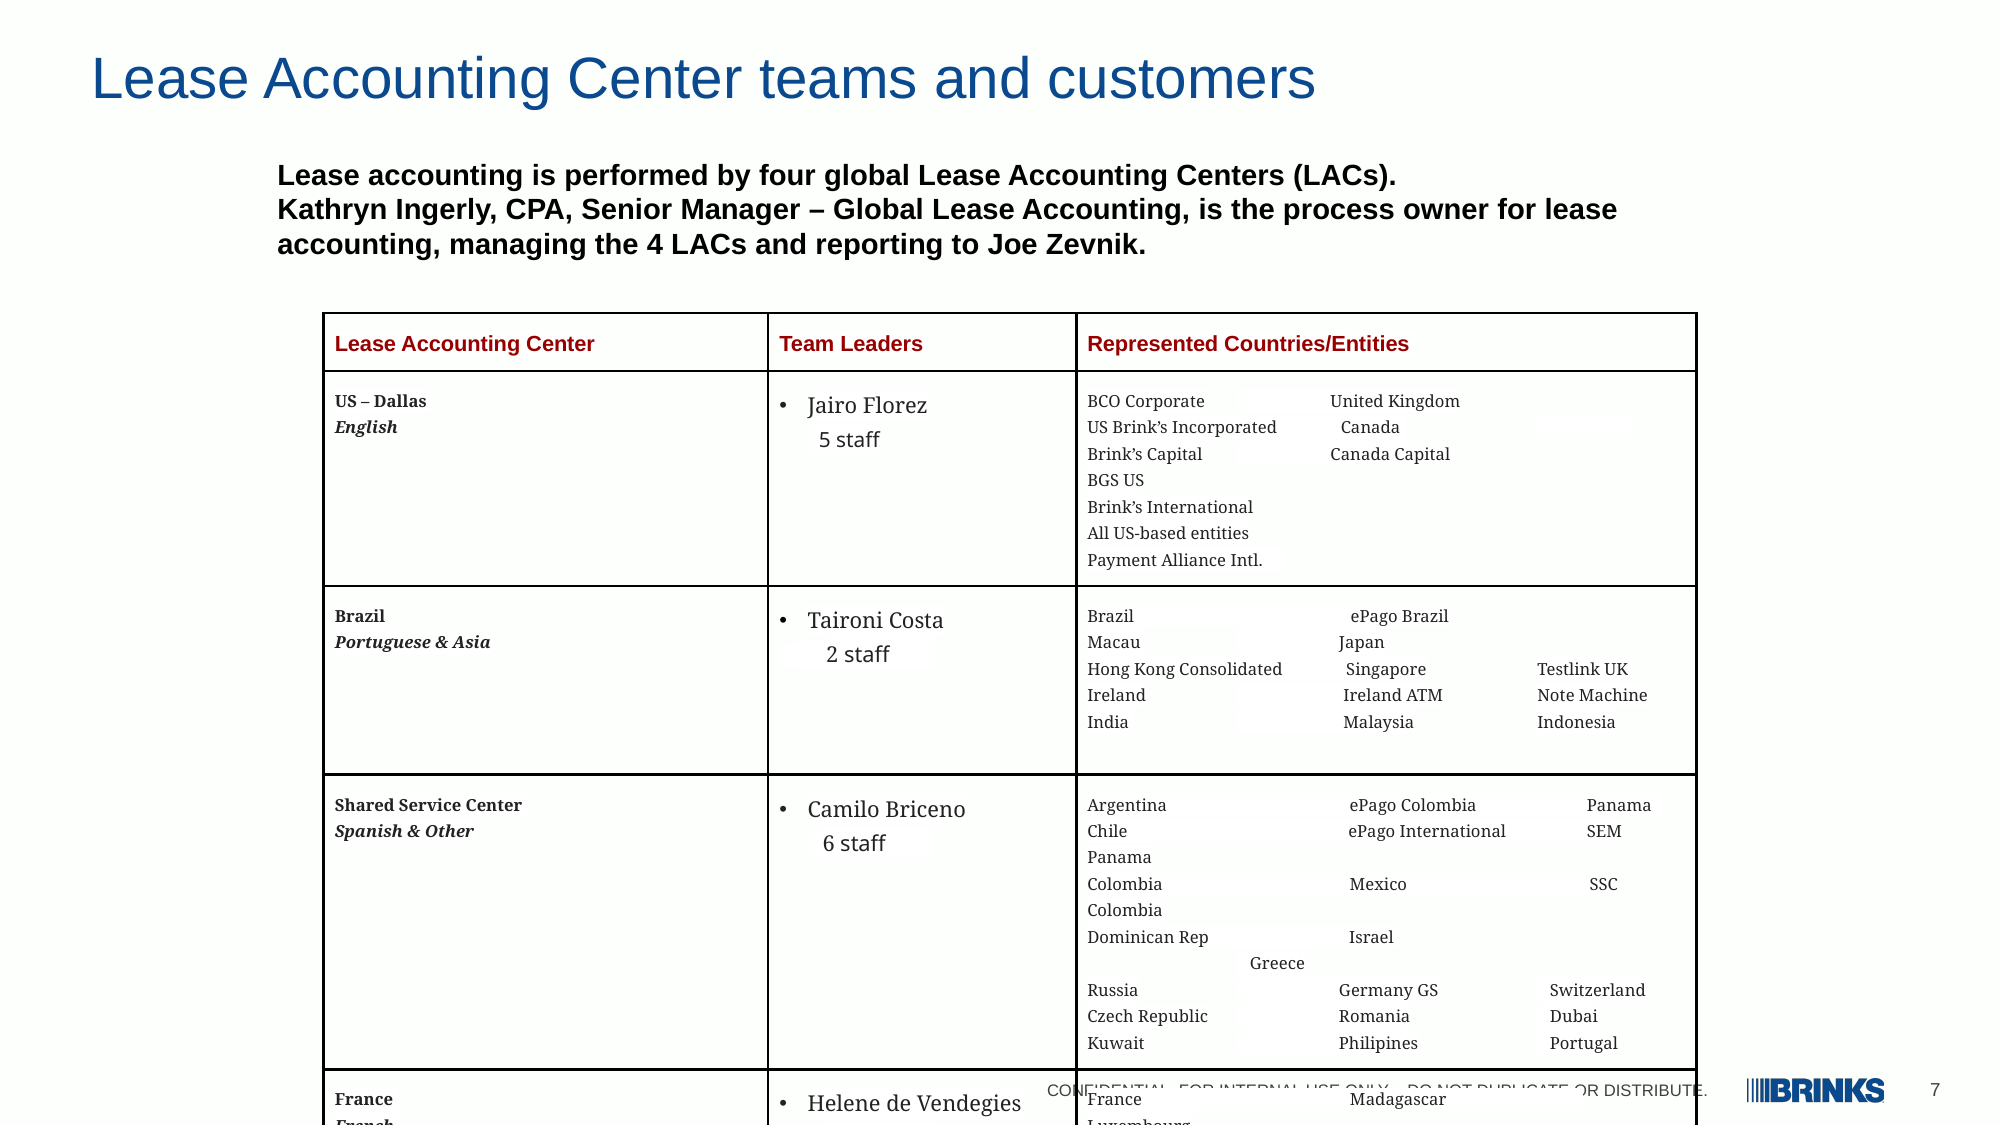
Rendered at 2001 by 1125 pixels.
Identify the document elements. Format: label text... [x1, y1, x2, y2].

table_cell Shared Service Center Spanish & Other [325, 776, 767, 1068]
table_cell France Madagascar Luxembourg Temis Morocco Reunion Mauritius Netherlands Belgium [1078, 1071, 1695, 1125]
table_cell BCO Corporate United Kingdom US Brink’s Incorporated Canada Brink’s Capital Canada Capital BGS US Brink’s International All US-based entities Payment Alliance Intl. [1078, 372, 1695, 585]
table_cell Taironi Costa 2 staff [769, 587, 1075, 773]
title Lease Accounting Center teams and customers [76, 40, 1898, 120]
table_cell Helene de Vendegies 2 staff [769, 1071, 1075, 1125]
table_cell France French [325, 1071, 767, 1125]
text_box Lease accounting is performed by four global Lease Accounting Centers (LACs). Kathryn Ingerly, CPA, Senior Manager – Global Lease Accounting, is the process owner for lease accounting, managing the 4 LACs and reporting to Joe Zevnik. [265, 144, 1754, 263]
table_header Lease Accounting Center [325, 314, 767, 370]
table_cell Brazil Portuguese & Asia [325, 587, 767, 773]
table_cell Camilo Briceno 6 staff [769, 776, 1075, 1068]
table_header Team Leaders [769, 314, 1075, 370]
table_cell Jairo Florez 5 staff [769, 372, 1075, 585]
table_cell Argentina ePago Colombia Panama Chile ePago International SEM Panama Colombia Mexico SSC Colombia Dominican Rep Israel Greece Russia Germany GS Switzerland Czech Republic Romania Dubai Kuwait Philipines Portugal [1078, 776, 1695, 1068]
table_cell US – Dallas English [325, 372, 767, 585]
table_cell Brazil ePago Brazil Macau Japan Hong Kong Consolidated Singapore Testlink UK Ireland Ireland ATM Note Machine India Malaysia Indonesia [1078, 587, 1695, 773]
table_header Represented Countries/Entities [1078, 314, 1695, 370]
